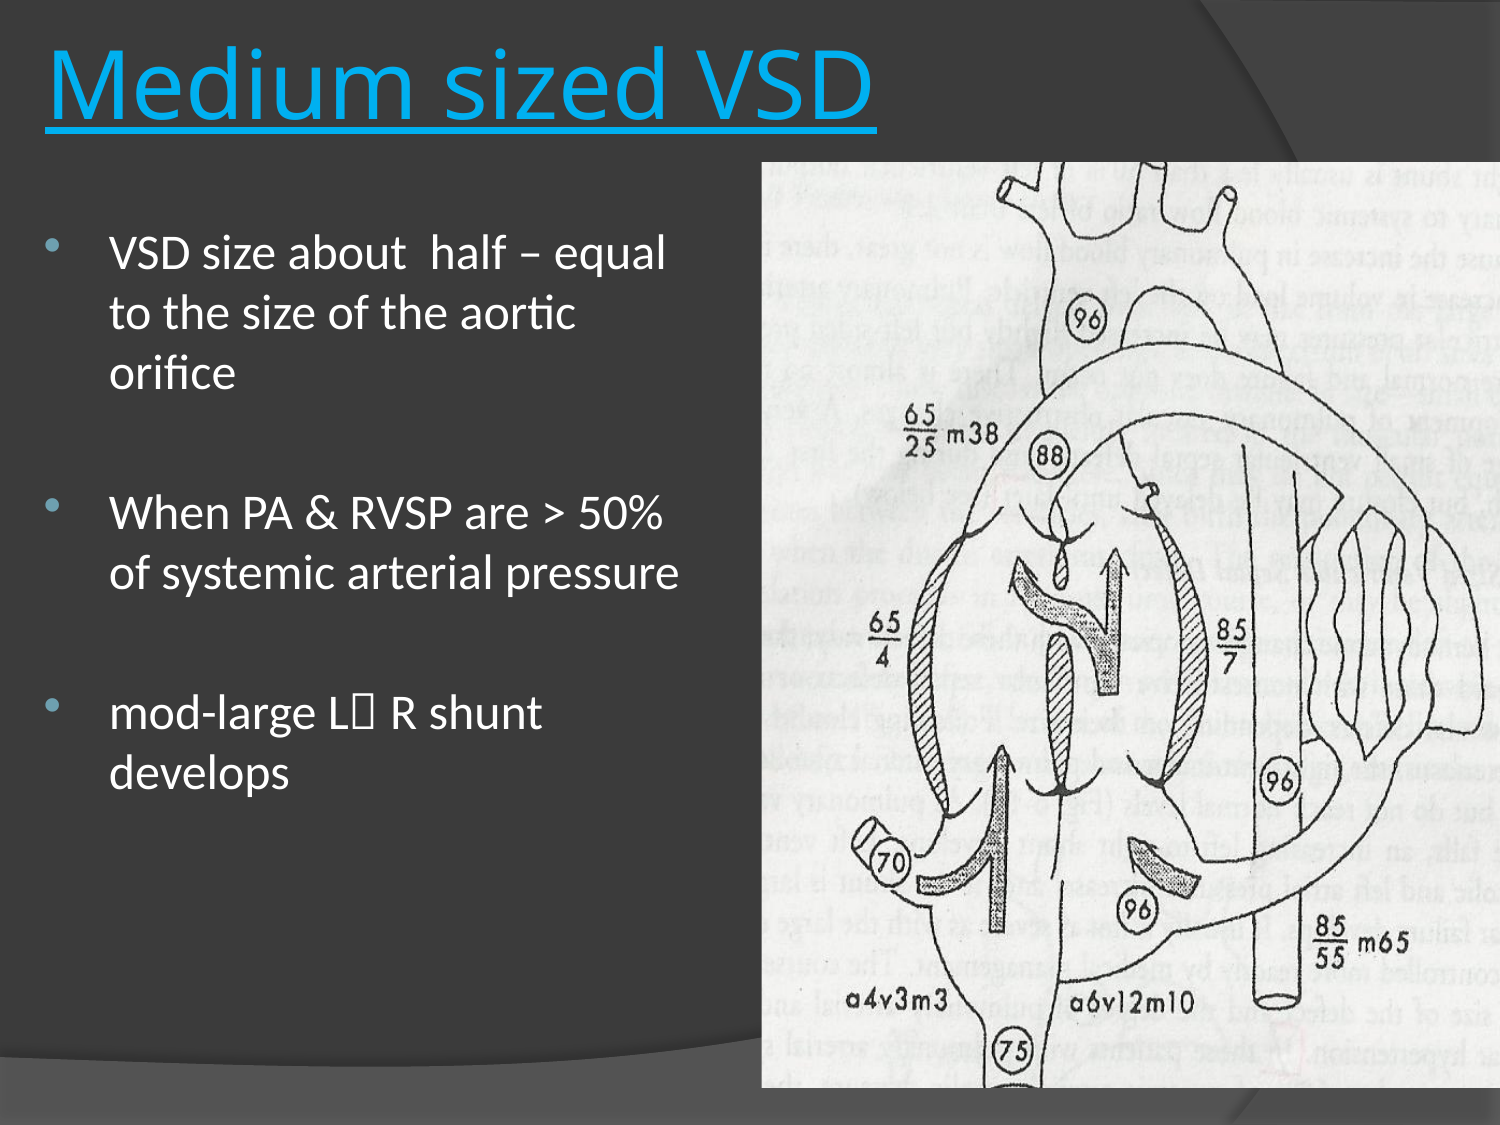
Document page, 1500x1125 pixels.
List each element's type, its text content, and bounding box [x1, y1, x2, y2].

title Medium sized VSD [37, 0, 1263, 175]
picture [761, 162, 1500, 1088]
list VSD size about half – equal to the size of the aortic orifice When PA & RVSP are > 50% of systemic arterial pressure mod-large L R shunt develops [24, 212, 725, 1075]
